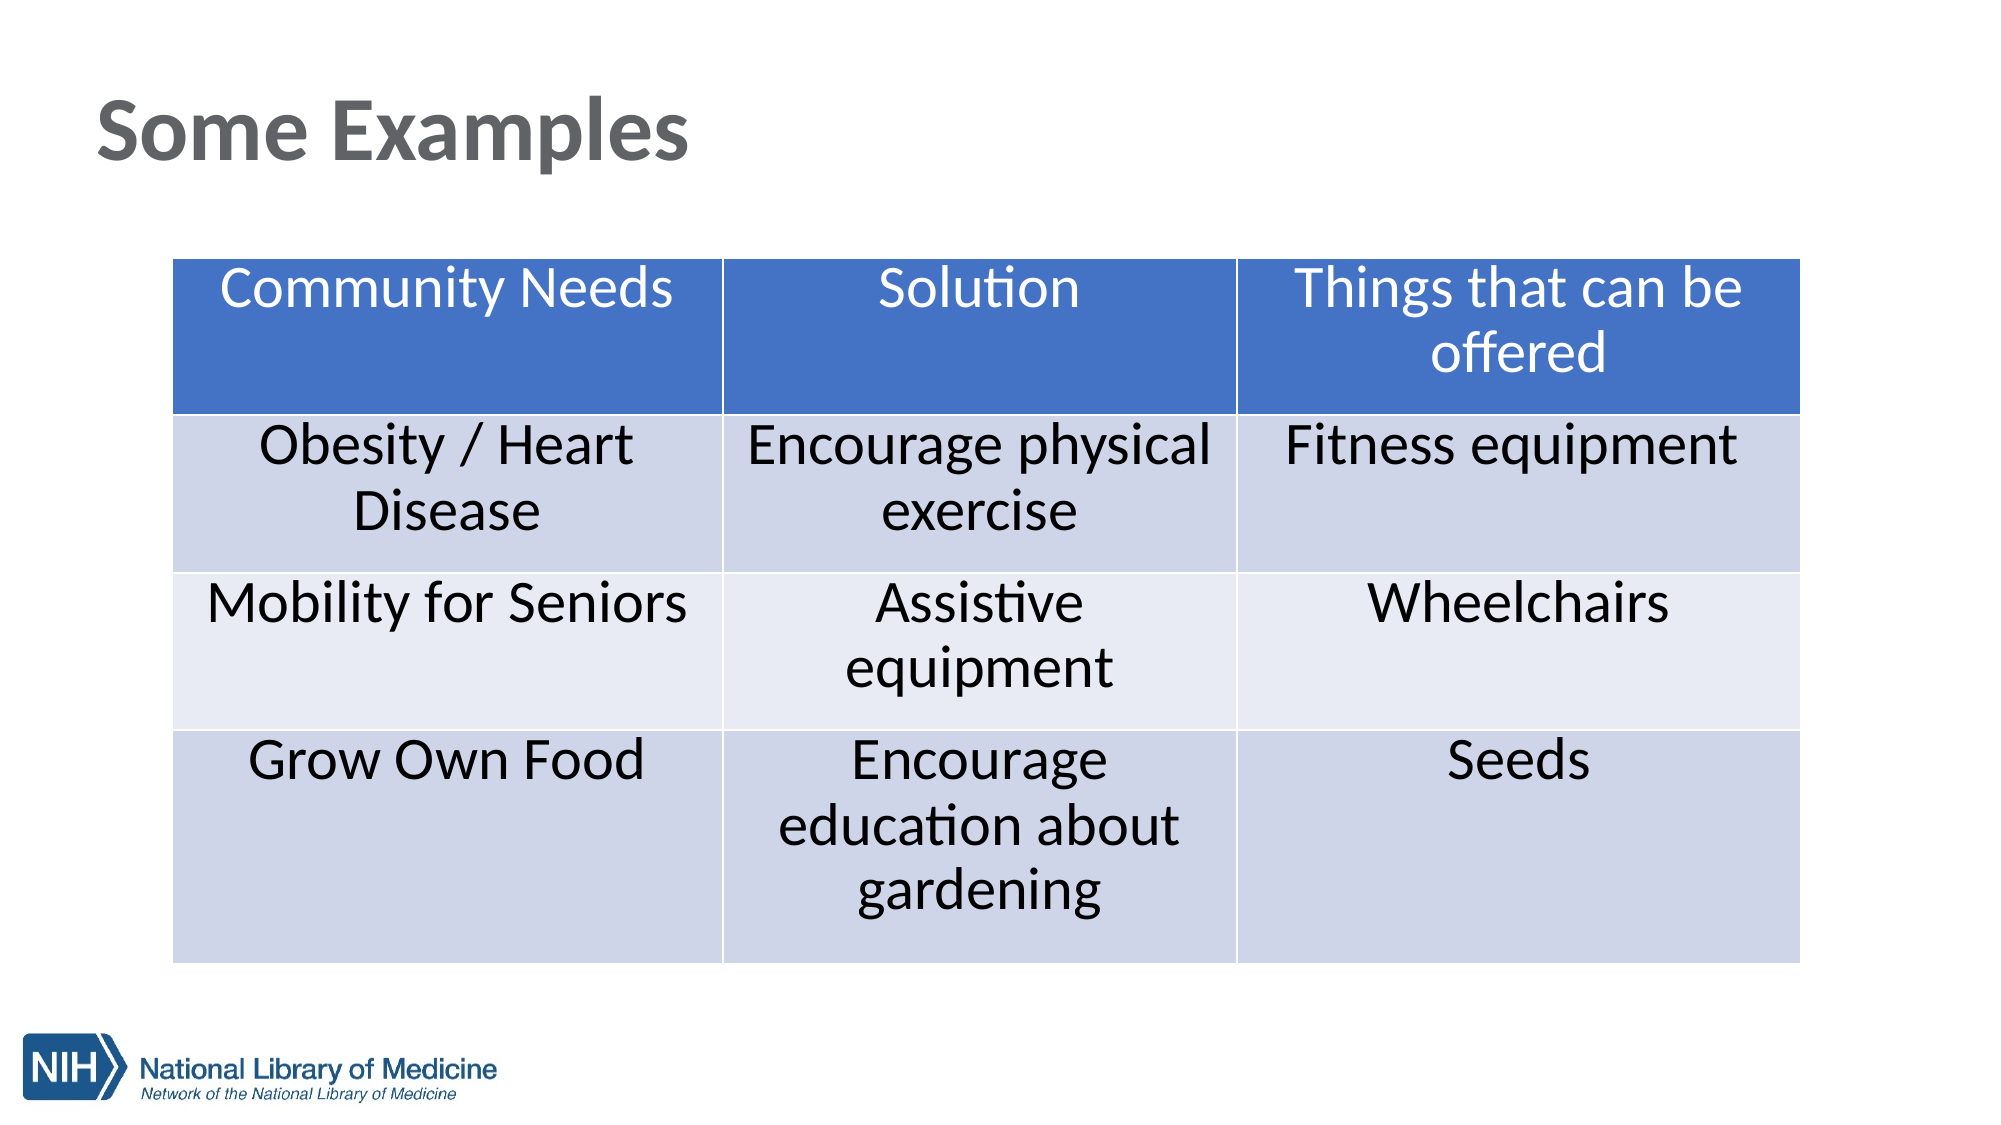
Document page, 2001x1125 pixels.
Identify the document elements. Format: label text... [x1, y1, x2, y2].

table_header Solution [724, 259, 1236, 414]
table_cell Obesity / Heart Disease [173, 416, 722, 572]
title Some Examples [81, 21, 1807, 240]
table_header Things that can be offered [1238, 259, 1800, 414]
table_cell Fitness equipment [1238, 416, 1800, 572]
picture [22, 1033, 497, 1110]
table_cell Assistive equipment [724, 574, 1236, 729]
table_cell Mobility for Seniors [173, 574, 722, 729]
table_cell Seeds [1238, 731, 1800, 963]
table_cell Wheelchairs [1238, 574, 1800, 729]
table_header Community Needs [173, 259, 722, 414]
table_cell Grow Own Food [173, 731, 722, 963]
table_cell Encourage physical exercise [724, 416, 1236, 572]
table_cell Encourage education about gardening [724, 731, 1236, 963]
